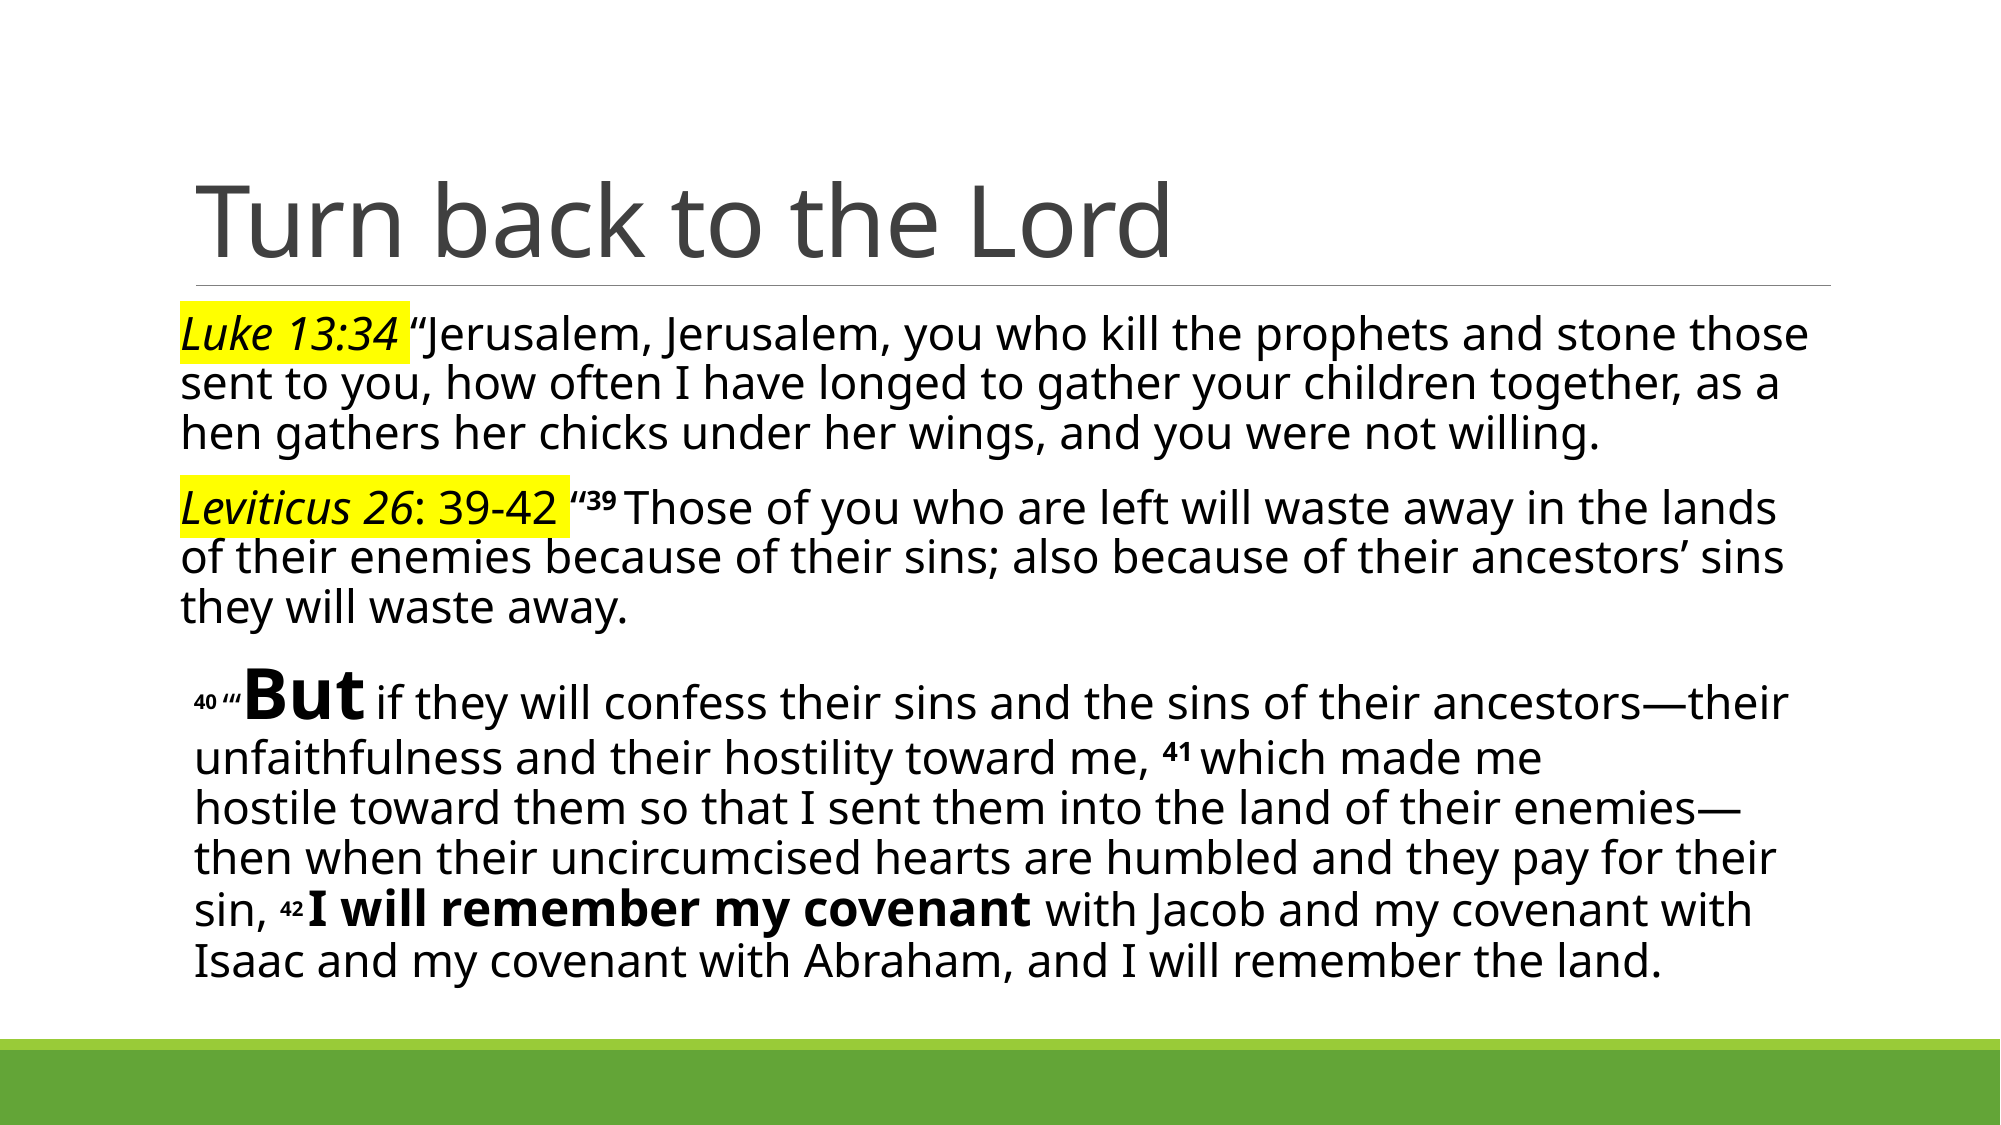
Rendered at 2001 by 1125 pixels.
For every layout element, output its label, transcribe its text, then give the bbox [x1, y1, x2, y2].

list Luke 13:34 “Jerusalem, Jerusalem, you who kill the prophets and stone those sent to you, how often I have longed to gather your children together, as a hen gathers her chicks under her wings, and you were not willing. Leviticus 26: 39-42 “39 Those of you who are left will waste away in the lands of their enemies because of their sins; also because of their ancestors’ sins they will waste away. 40 “‘But if they will confess their sins and the sins of their ancestors—their unfaithfulness and their hostility toward me, 41 which made me hostile toward them so that I sent them into the land of their enemies—then when their uncircumcised hearts are humbled and they pay for their sin, 42 I will remember my covenant with Jacob and my covenant with Isaac and my covenant with Abraham, and I will remember the land. [180, 302, 1830, 1034]
title Turn back to the Lord [180, 47, 1830, 285]
